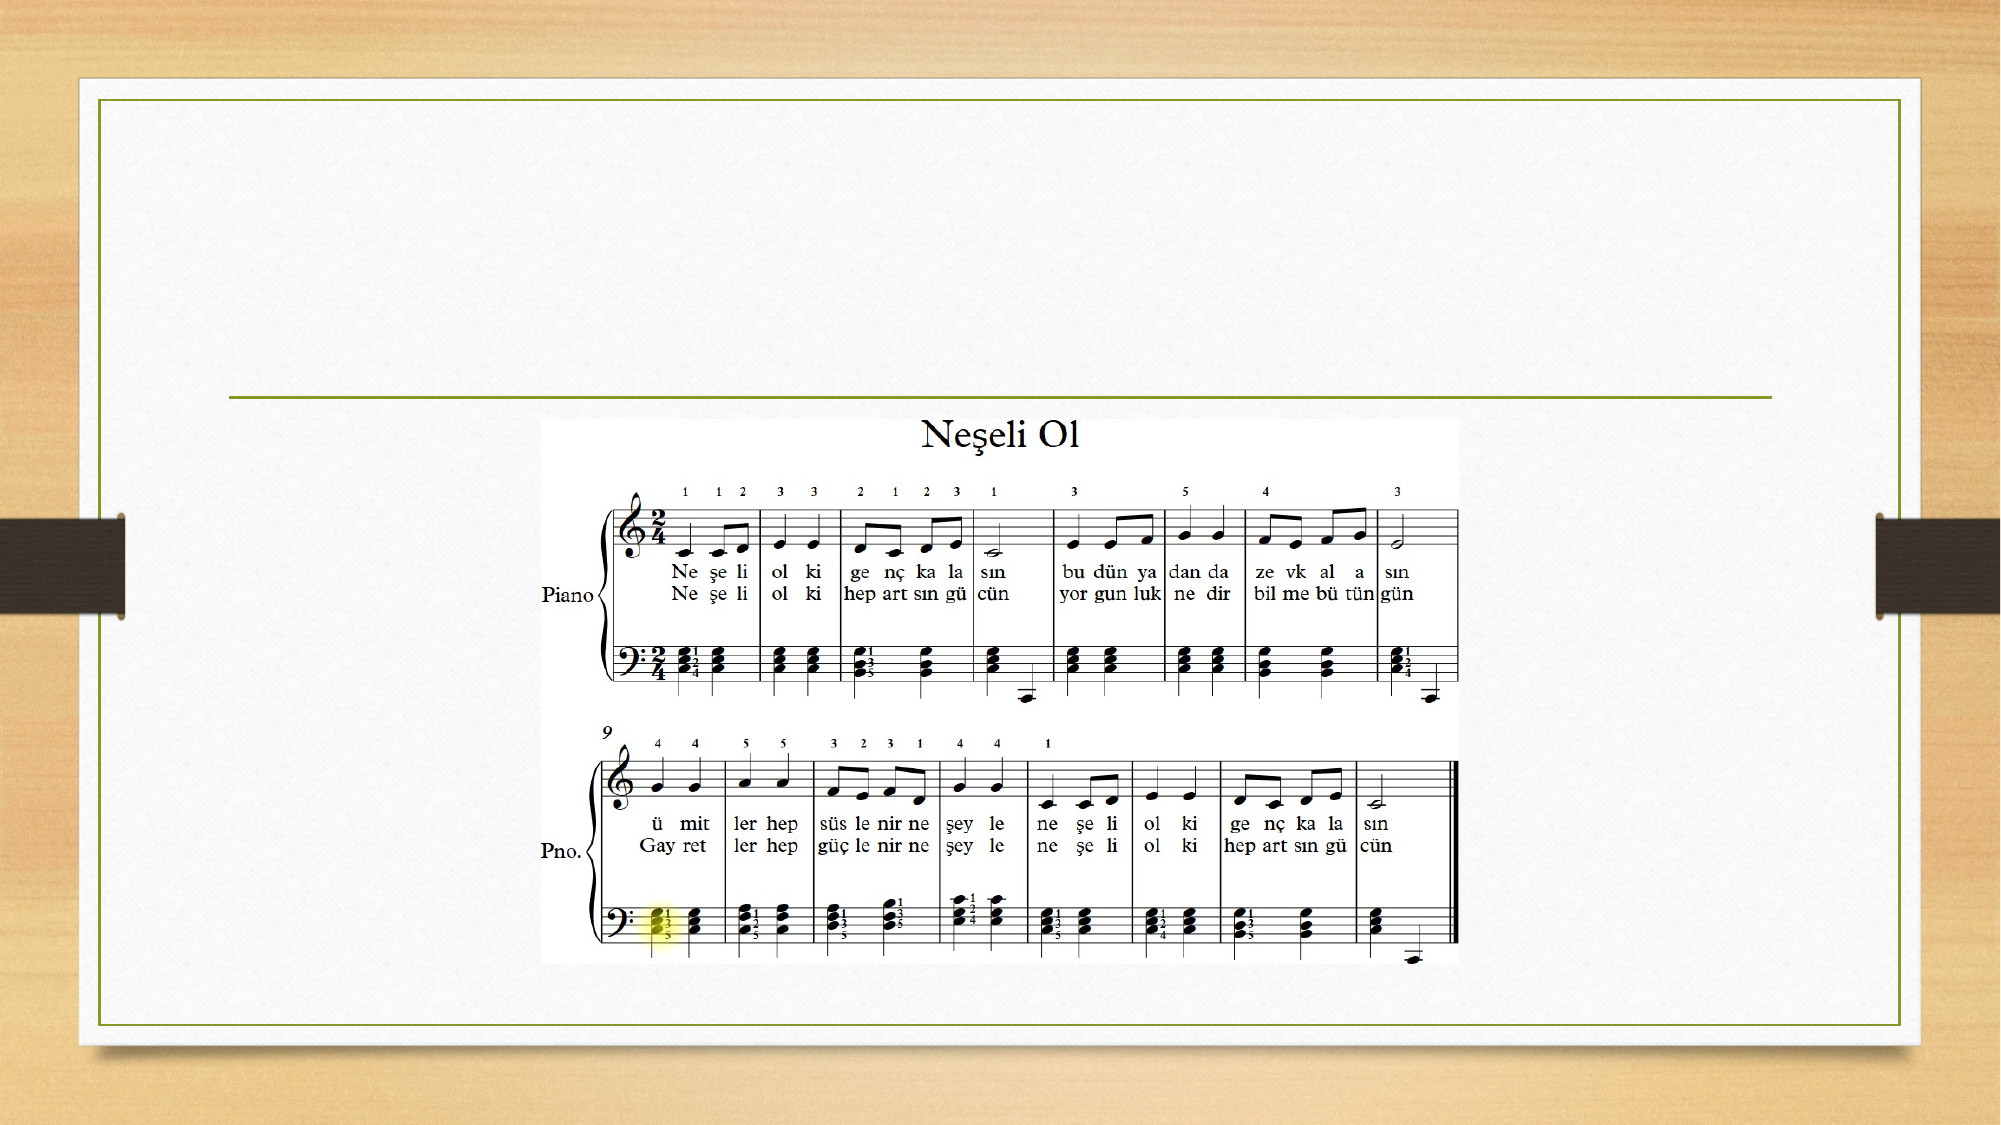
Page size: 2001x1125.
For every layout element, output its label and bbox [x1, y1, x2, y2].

picture [0, 0, 2001, 1125]
list [541, 419, 1459, 964]
